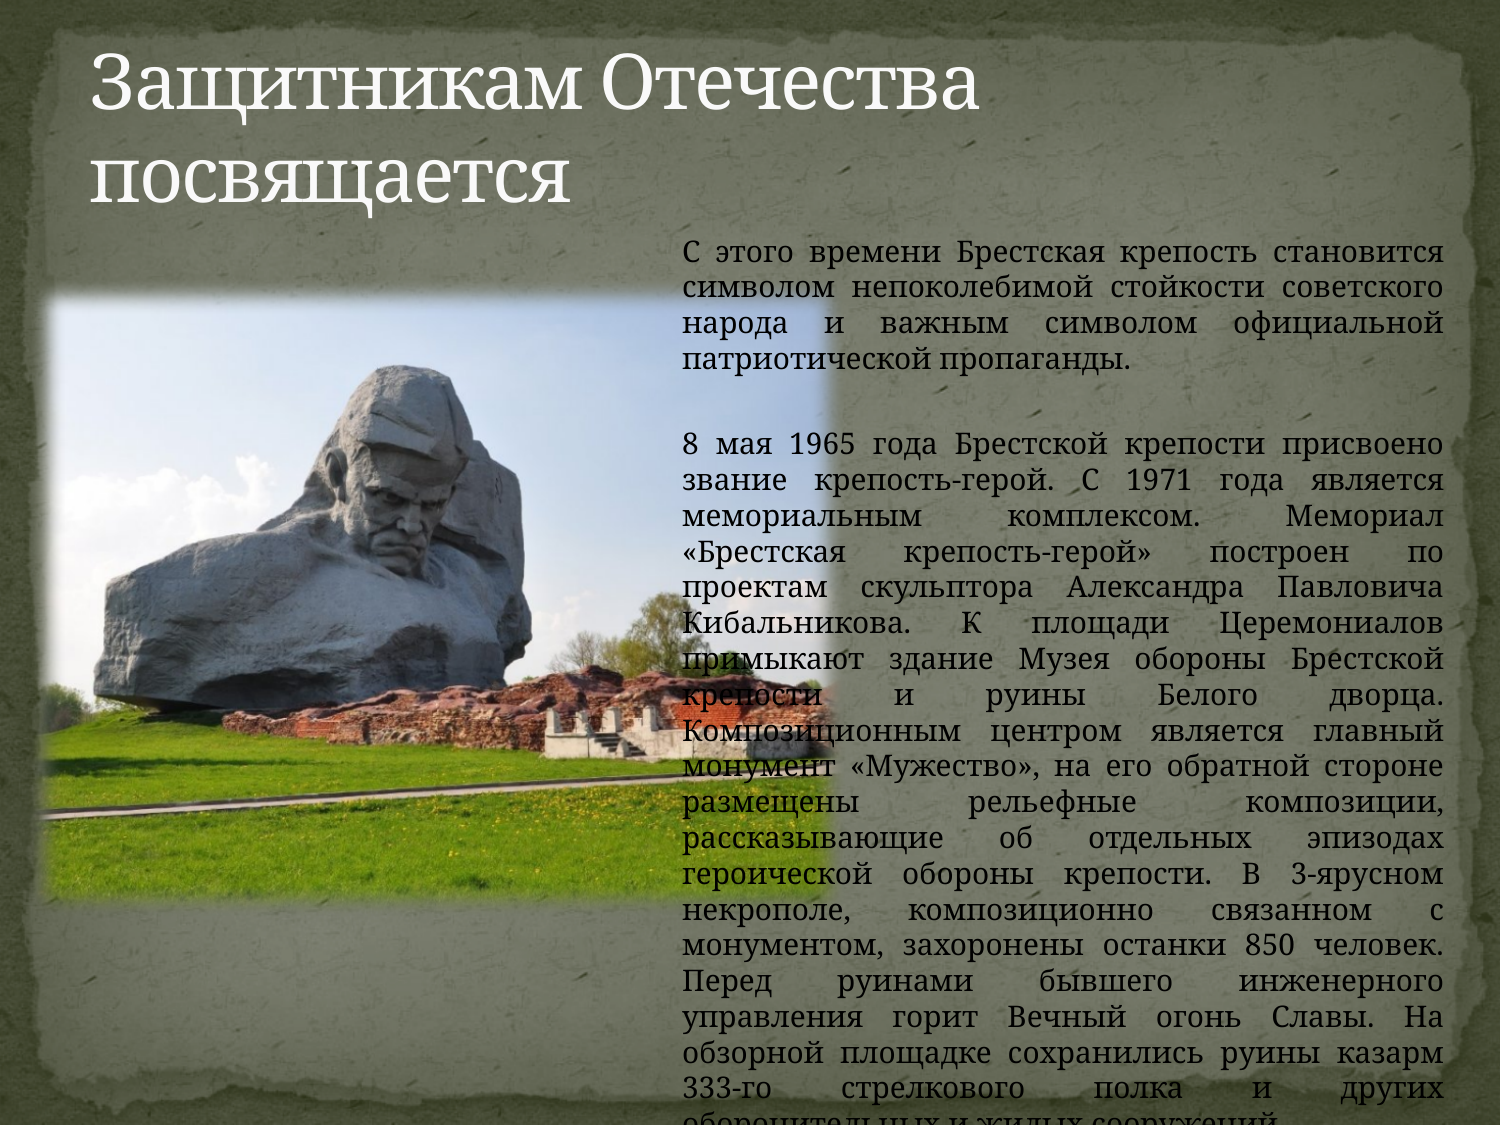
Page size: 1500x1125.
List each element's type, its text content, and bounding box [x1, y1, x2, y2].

title Защитникам Отечества посвящается [74, 24, 1425, 225]
picture [31, 280, 844, 915]
list С этого времени Брестская крепость становится символом непоколебимой стойкости советского народа и важным символом официальной патриотической пропаганды. 8 мая 1965 года Брестской крепости присвоено звание крепость-герой. С 1971 года является мемориальным комплексом. Мемориал «Брестская крепость-герой» построен по проектам скульптора Александра Павловича Кибальникова. К площади Церемониалов примыкают здание Музея обороны Брестской крепости и руины Белого дворца. Композиционным центром является главный монумент «Мужество», на его обратной стороне размещены рельефные композиции, рассказывающие об отдельных эпизодах героической обороны крепости. В 3-ярусном некрополе, композиционно связанном с монументом, захоронены останки 850 человек. Перед руинами бывшего инженерного управления горит Вечный огонь Славы. На обзорной площадке сохранились руины казарм 333-го стрелкового полка и других оборонительных и жилых сооружений. [667, 224, 1461, 1125]
